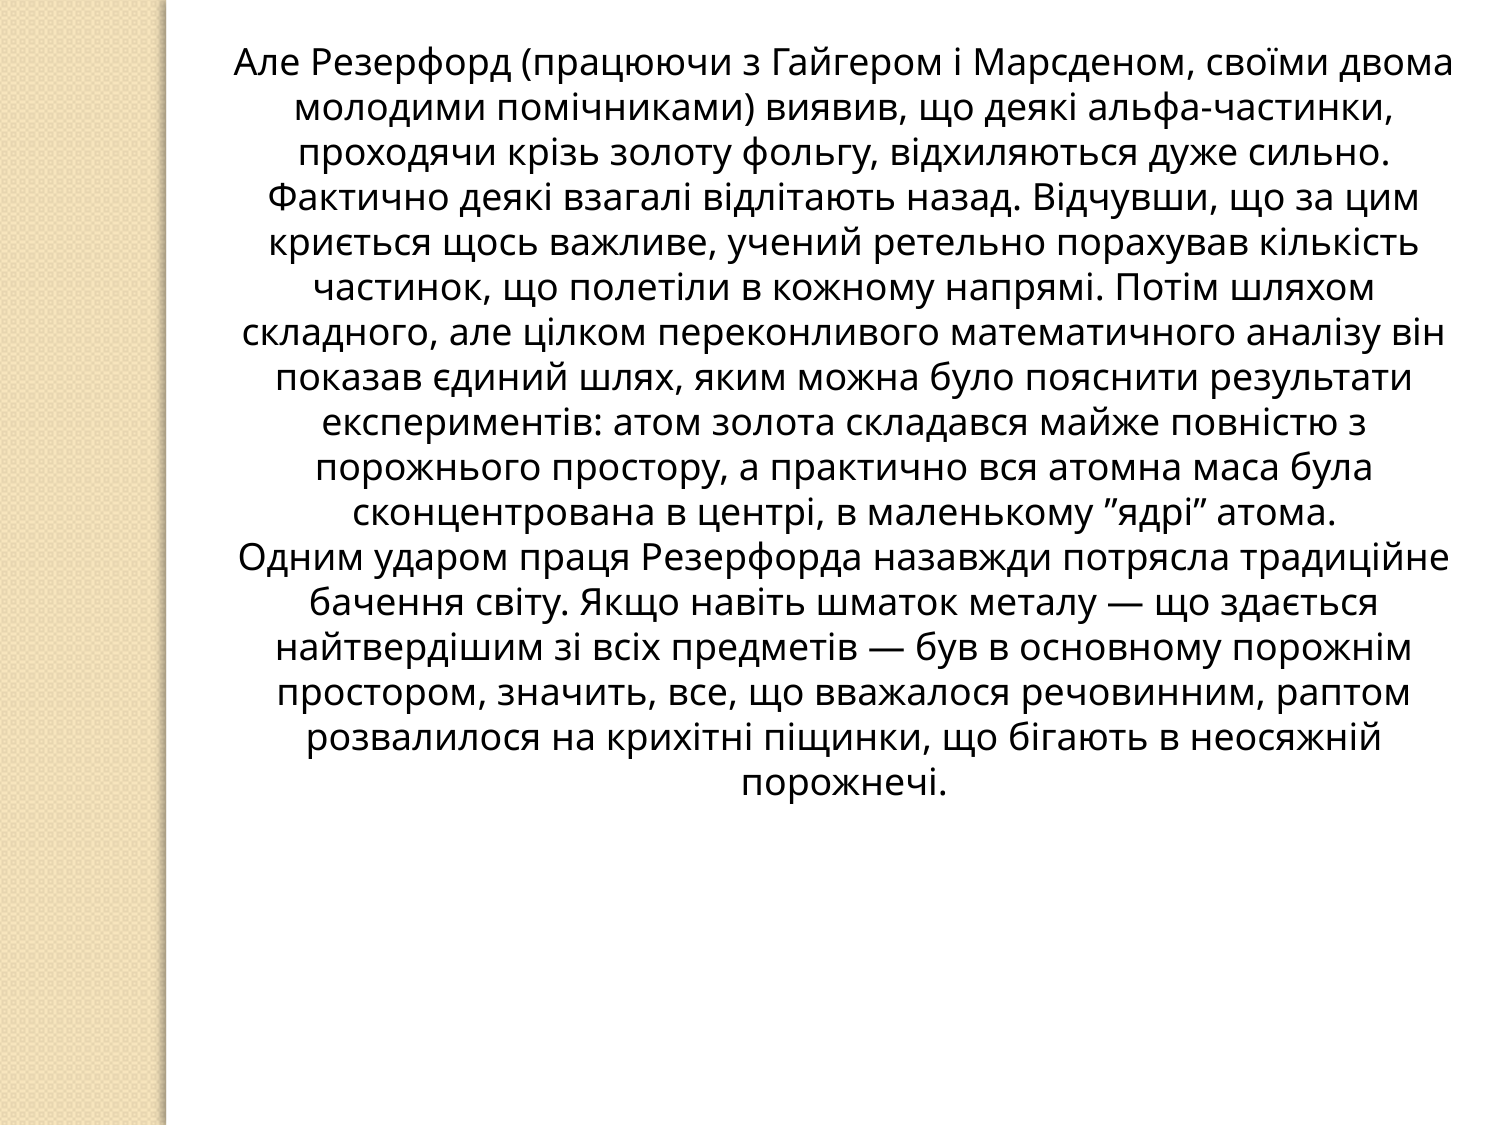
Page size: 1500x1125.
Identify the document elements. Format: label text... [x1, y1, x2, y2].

text_box Але Резерфорд (працюючи з Гайгером і Марсденом, своїми двома молодими помічниками) виявив, що деякі альфа-частинки, проходячи крізь золоту фольгу, відхиляються дуже сильно. Фактично деякі взагалі відлітають назад. Відчувши, що за цим криється щось важливе, учений ретельно порахував кількість частинок, що полетіли в кожному напрямі. Потім шляхом складного, але цілком переконливого математичного аналізу він показав єдиний шлях, яким можна було пояснити результати експериментів: атом золота складався майже повністю з порожнього простору, а практично вся атомна маса була сконцентрована в центрі, в маленькому ”ядрі” атома. Одним ударом праця Резерфорда назавжди потрясла традиційне бачення світу. Якщо навіть шматок металу — що здається найтвердішим зі всіх предметів — був в основному порожнім простором, значить, все, що вважалося речовинним, раптом розвалилося на крихітні піщинки, що бігають в неосяжній порожнечі. [206, 30, 1483, 811]
